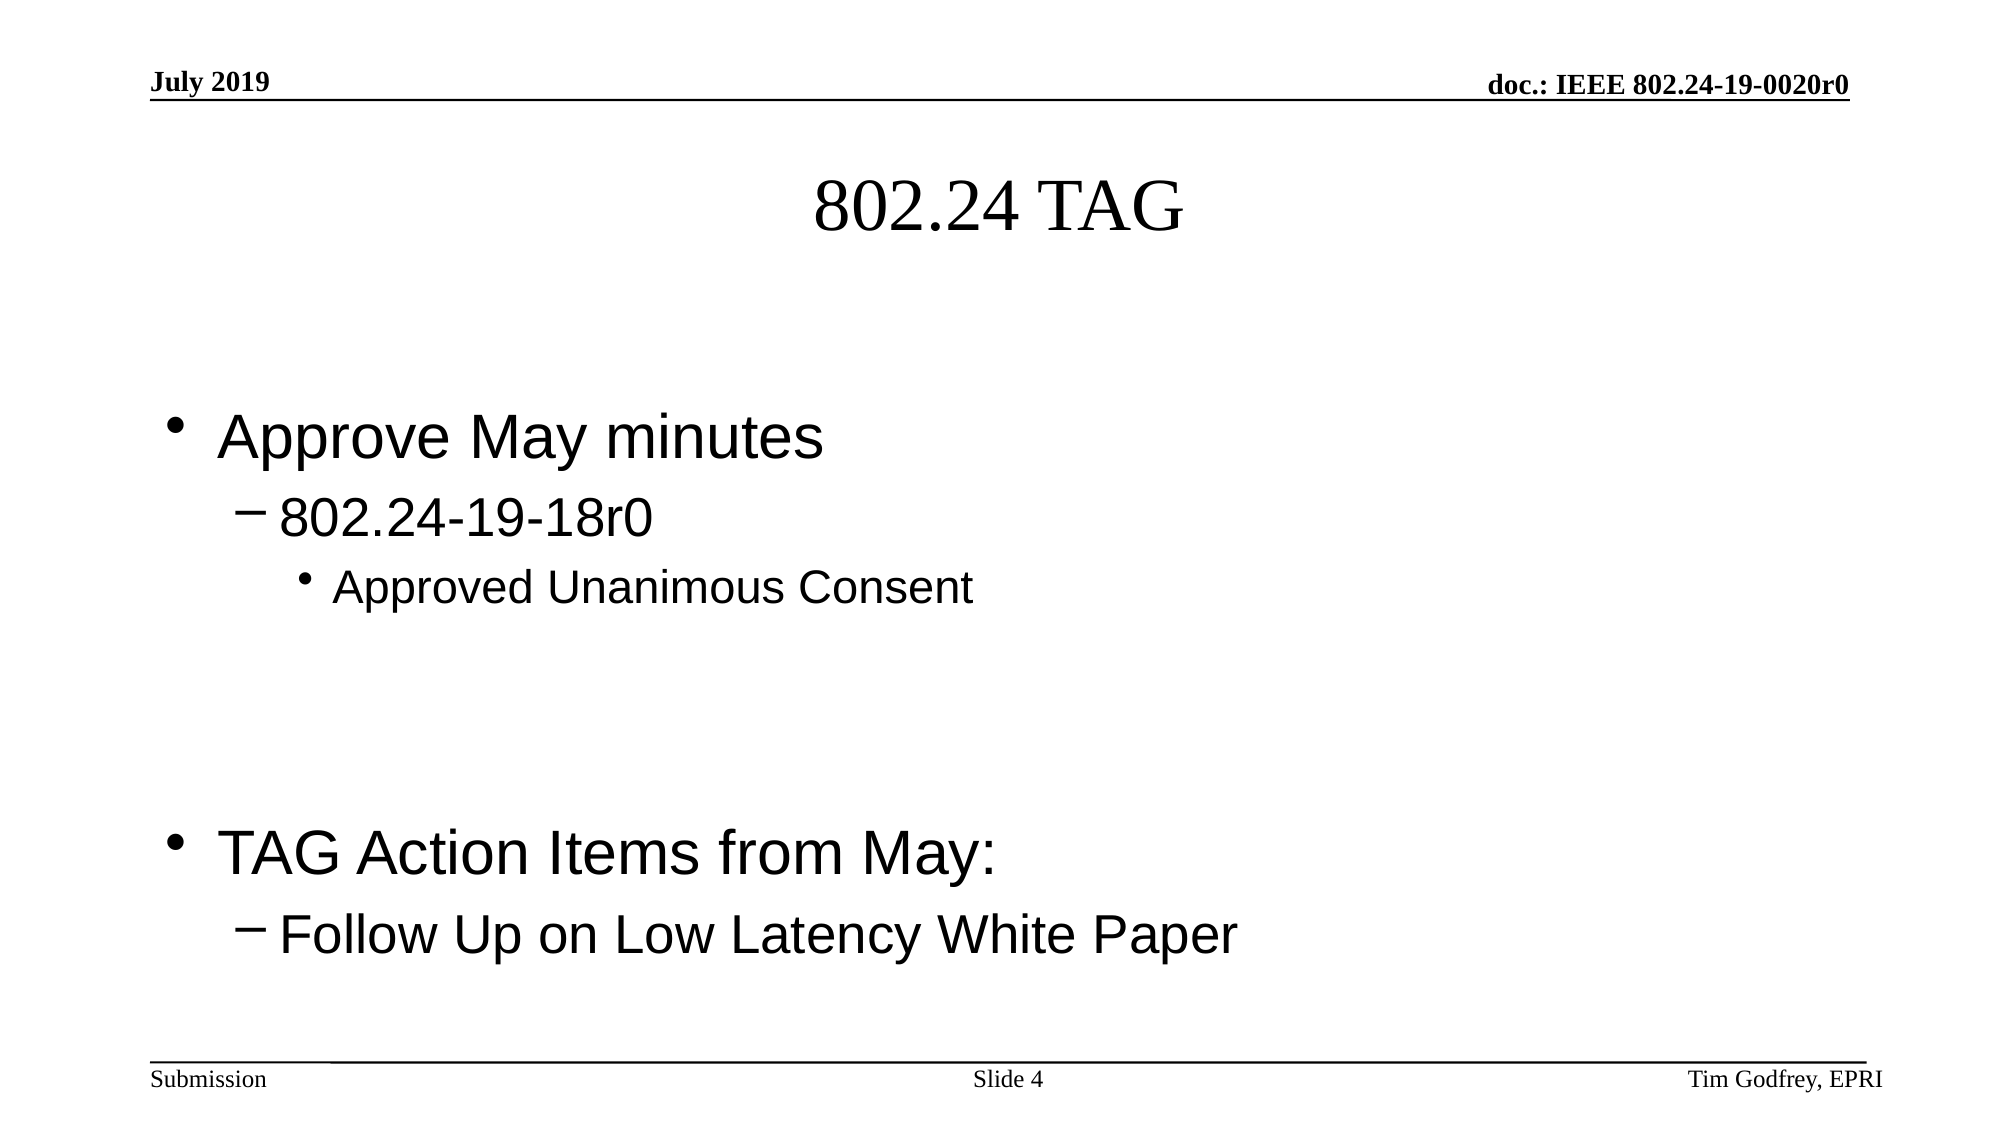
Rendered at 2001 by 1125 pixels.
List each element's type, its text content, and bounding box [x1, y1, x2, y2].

slide_number Slide 4 [972, 1062, 1044, 1093]
title 802.24 TAG [150, 112, 1850, 288]
footer Tim Godfrey, EPRI [1200, 1062, 1884, 1108]
list Approve May minutes 802.24-19-18r0 Approved Unanimous Consent TAG Action Items from May: Follow Up on Low Latency White Paper [150, 299, 1884, 975]
